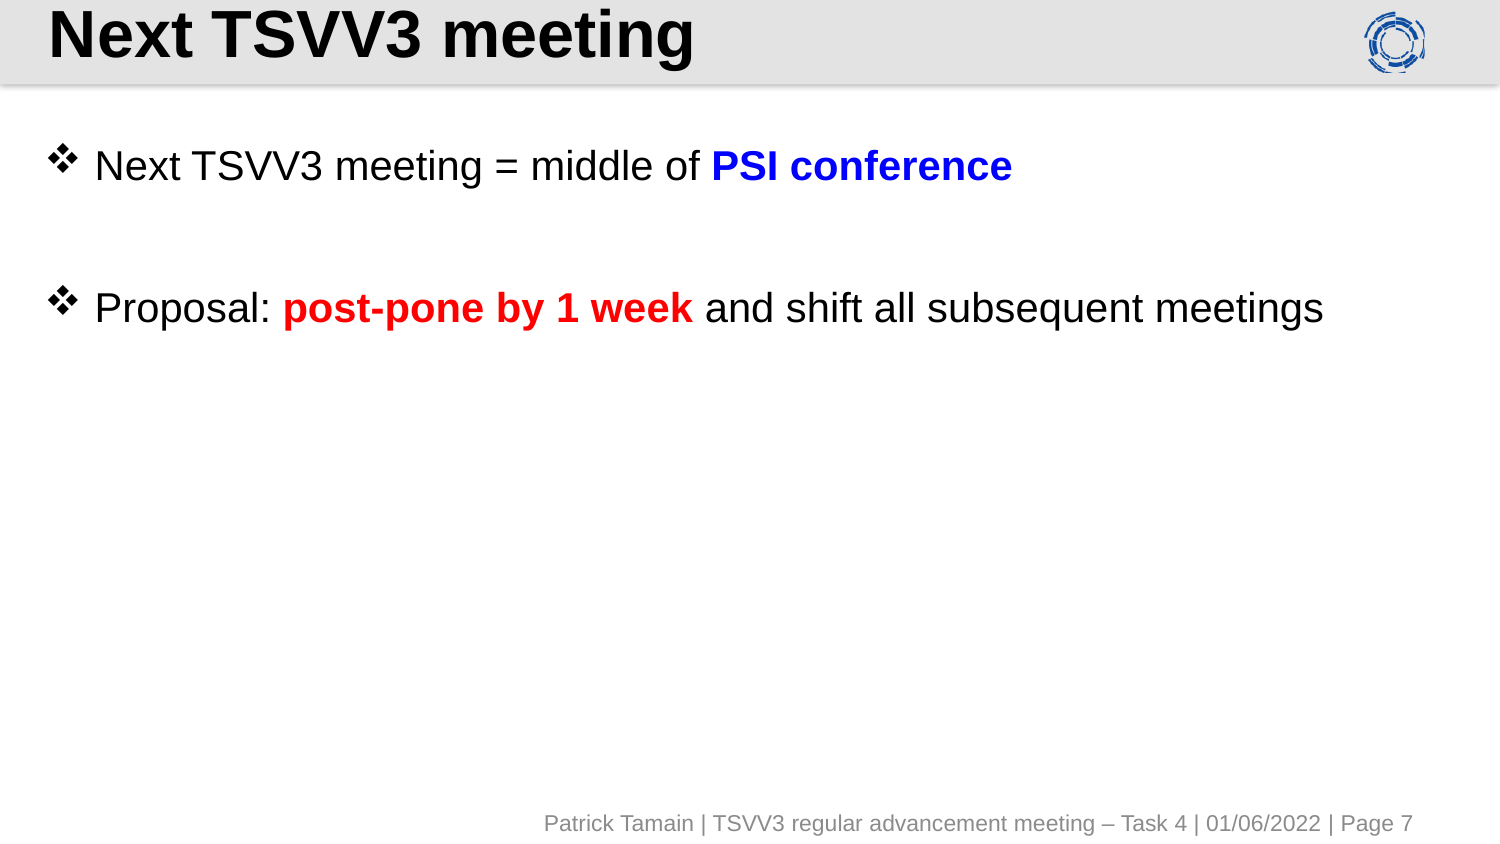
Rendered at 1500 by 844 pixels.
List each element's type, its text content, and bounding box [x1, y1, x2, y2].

list Next TSVV3 meeting = middle of PSI conference Proposal: post-pone by 1 week and shift all subsequent meetings [29, 91, 1471, 777]
title Next TSVV3 meeting [34, 9, 1329, 66]
footer Patrick Tamain | TSVV3 regular advancement meeting – Task 4 | 01/06/2022 | Page 7 [76, 805, 1429, 839]
